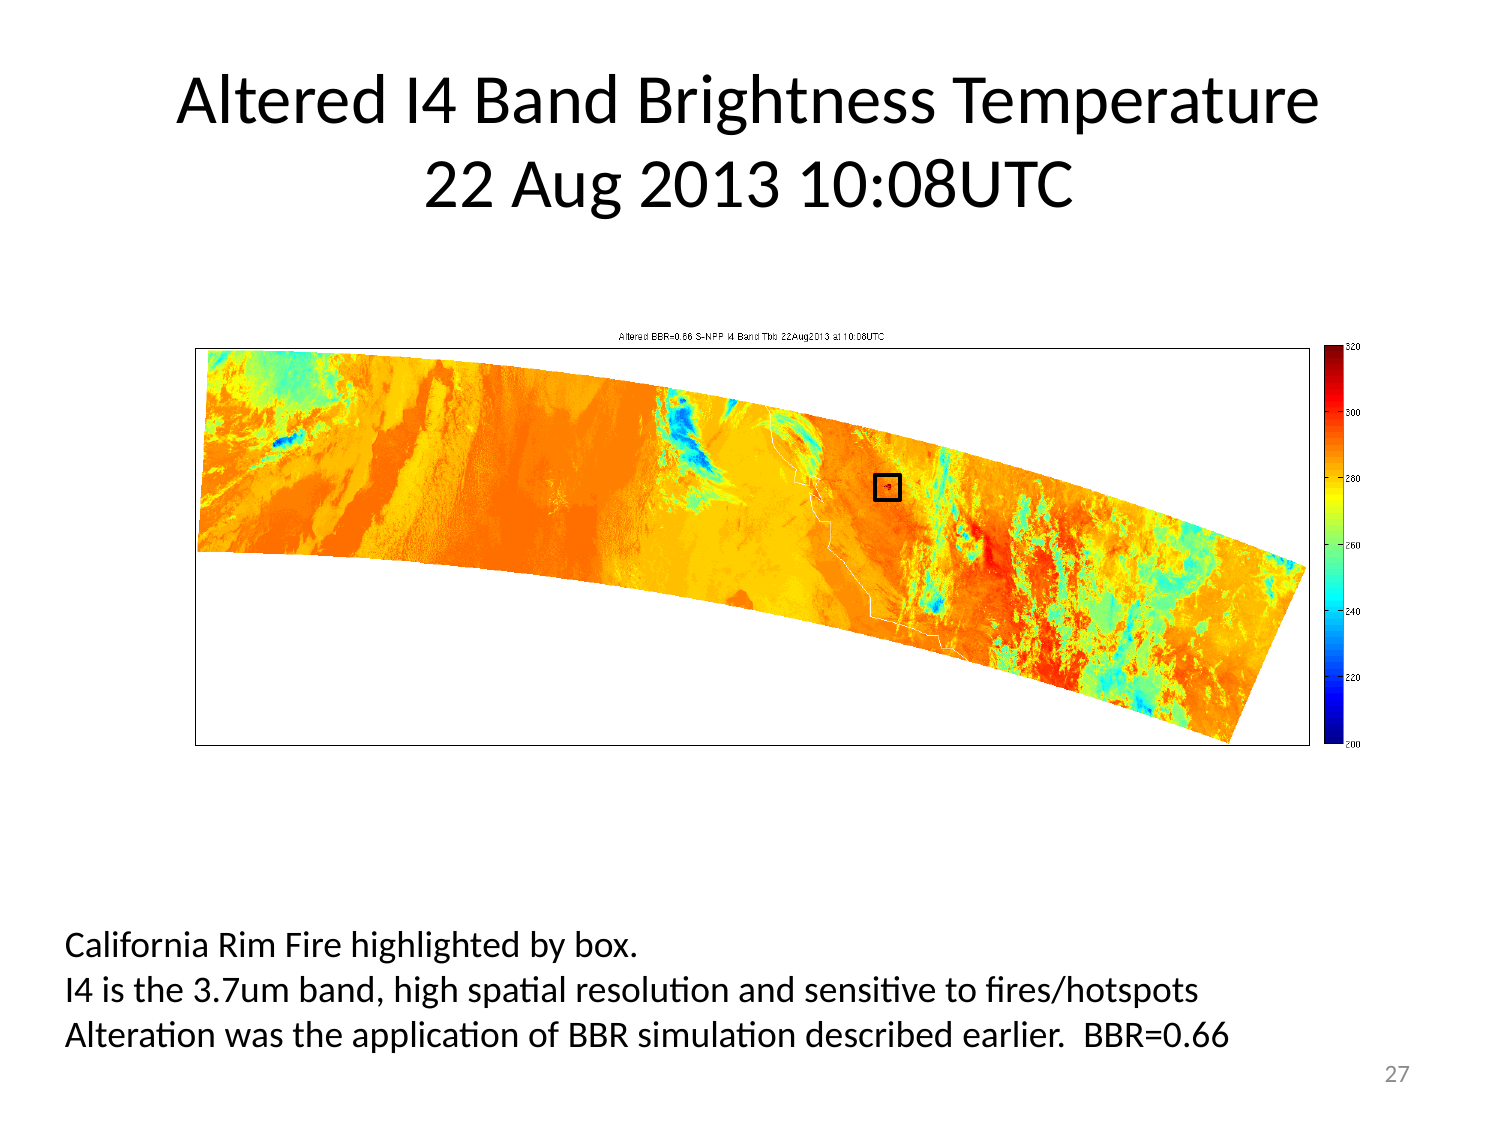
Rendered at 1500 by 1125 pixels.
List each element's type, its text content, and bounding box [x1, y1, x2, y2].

picture [0, 112, 1500, 1013]
text_box California Rim Fire highlighted by box. I4 is the 3.7um band, high spatial resolution and sensitive to fires/hotspots Alteration was the application of BBR simulation described earlier. BBR=0.66 [50, 1021, 1438, 1063]
text_box Altered I4 Band Brightness Temperature 22 Aug 2013 10:08UTC [0, 45, 1500, 112]
slide_number 27 [1074, 1042, 1425, 1103]
